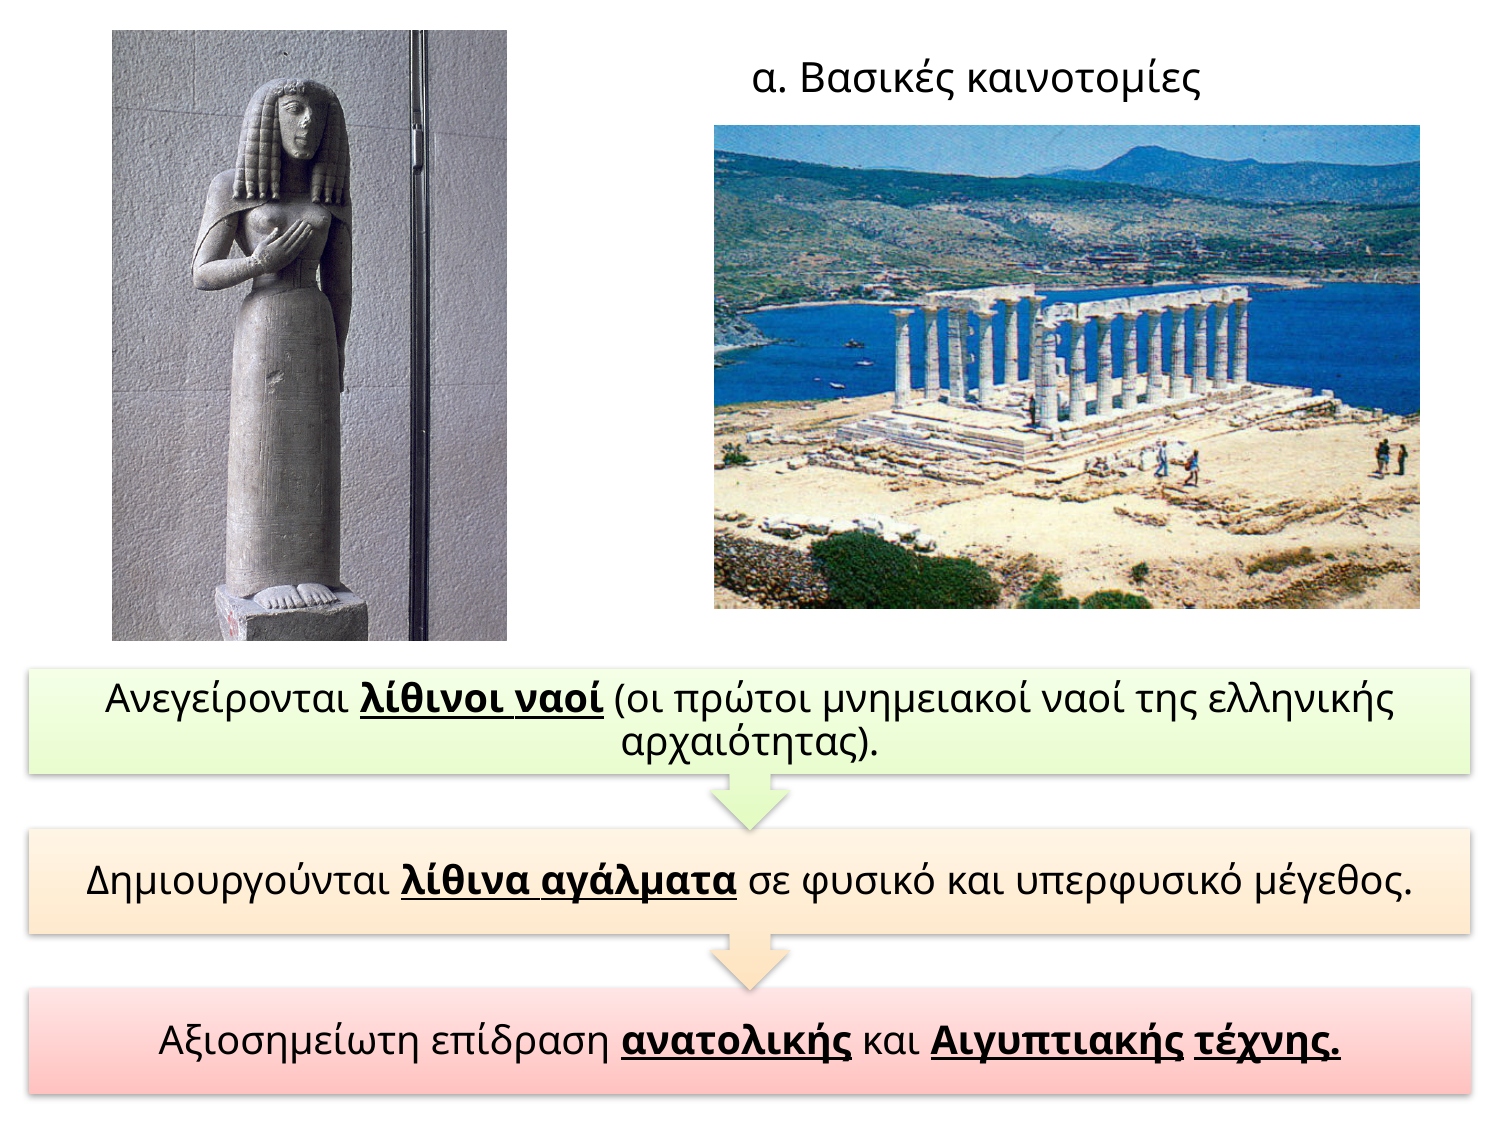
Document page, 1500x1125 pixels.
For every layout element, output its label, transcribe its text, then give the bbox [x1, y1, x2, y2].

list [714, 125, 1421, 609]
title α. Βασικές καινοτομίες [513, 42, 1439, 110]
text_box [29, 668, 1471, 1095]
picture [111, 30, 507, 641]
